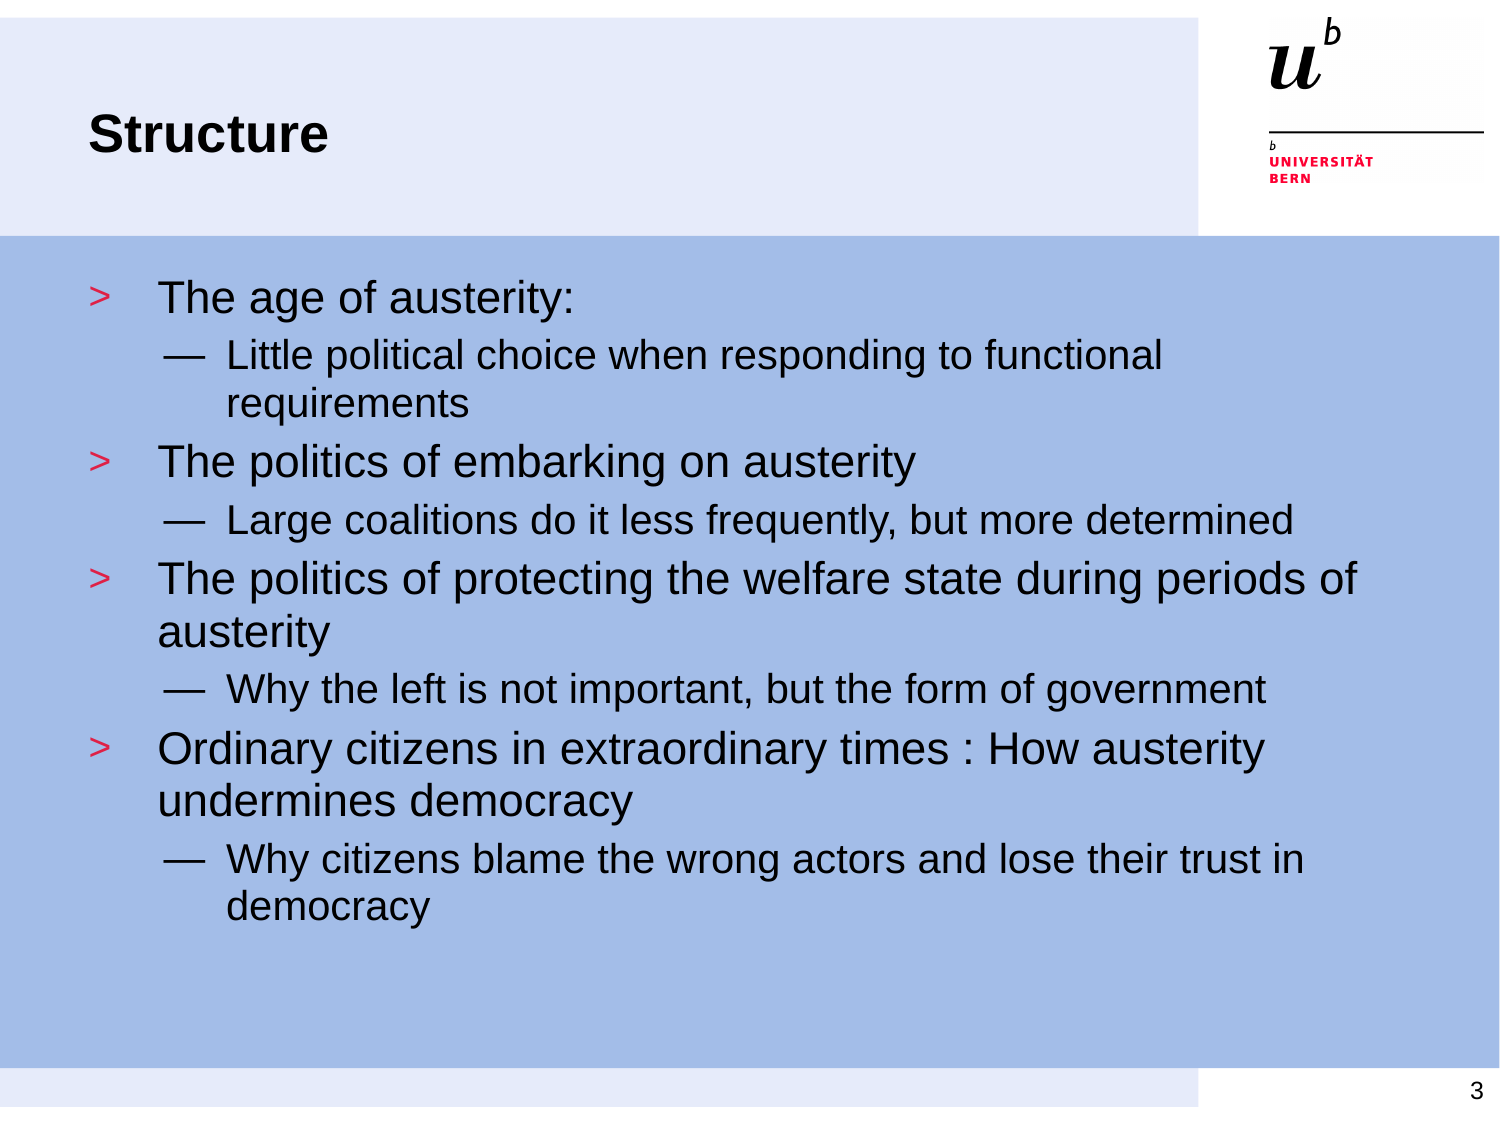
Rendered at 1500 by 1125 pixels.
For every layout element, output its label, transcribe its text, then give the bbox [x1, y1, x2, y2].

picture [1269, 17, 1484, 183]
slide_number 3 [1425, 1074, 1485, 1104]
title Structure [88, 106, 1175, 241]
list The age of austerity: Little political choice when responding to functional requirements The politics of embarking on austerity Large coalitions do it less frequently, but more determined The politics of protecting the welfare state during periods of austerity Why the left is not important, but the form of government Ordinary citizens in extraordinary times : How austerity undermines democracy Why citizens blame the wrong actors and lose their trust in democracy [88, 271, 1411, 1010]
